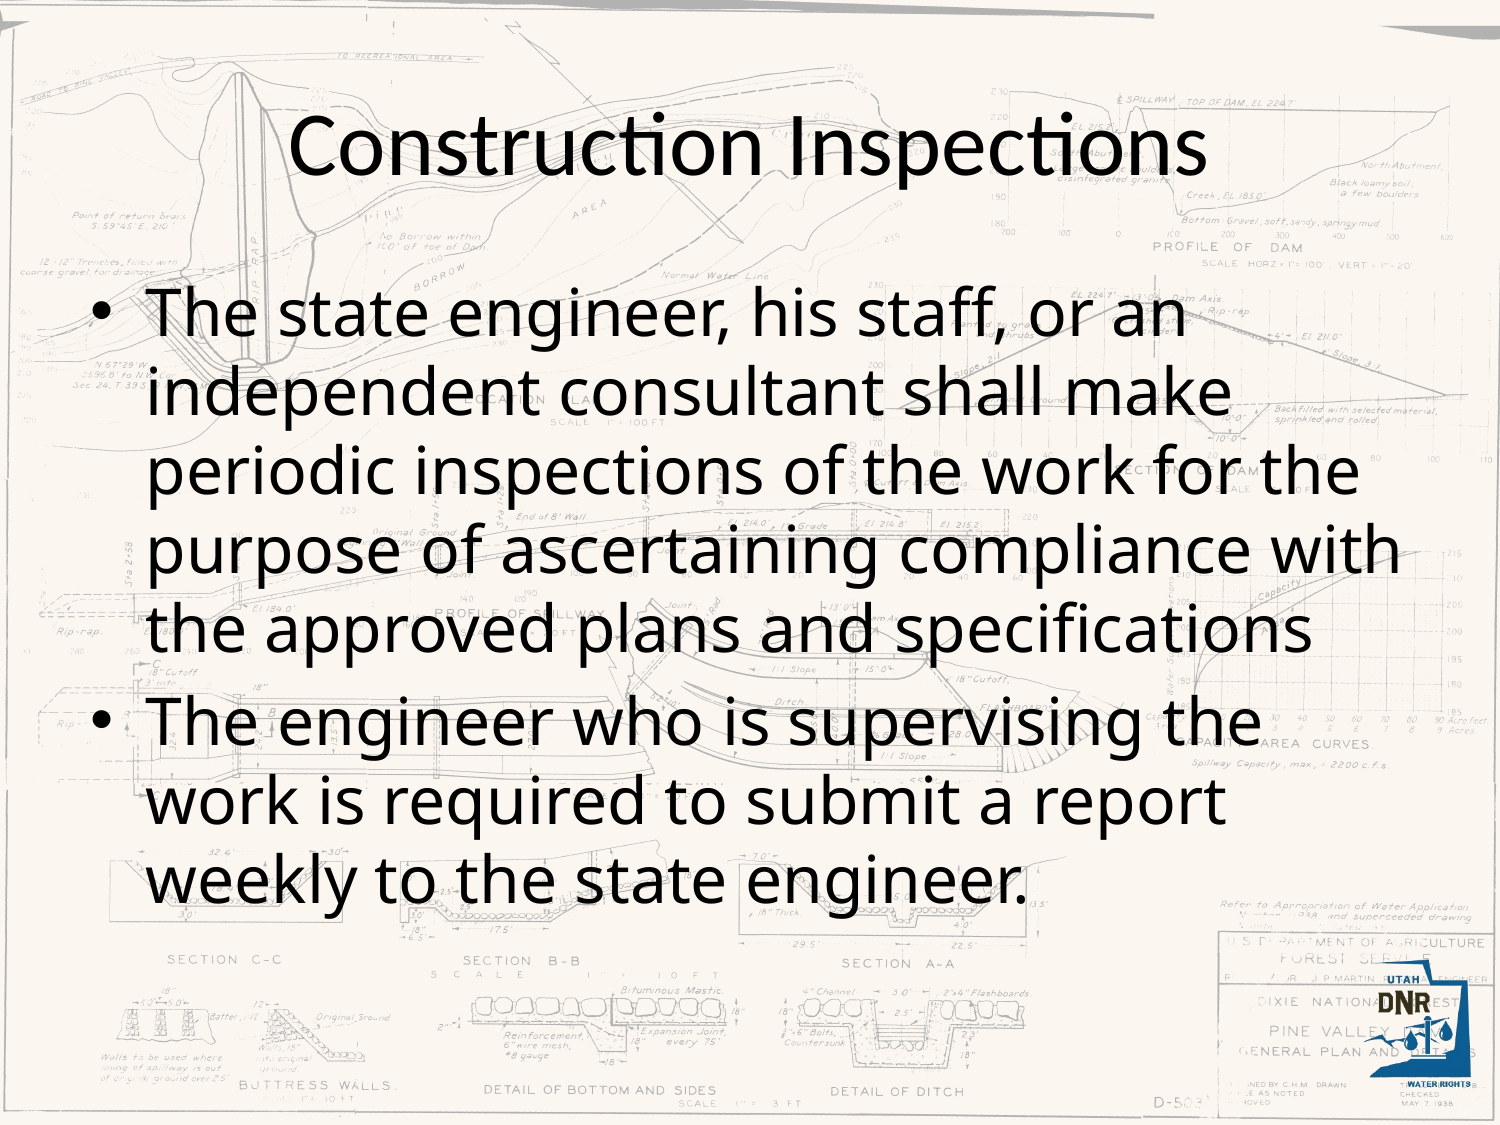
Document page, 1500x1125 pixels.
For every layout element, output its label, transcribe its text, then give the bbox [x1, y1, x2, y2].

picture [1362, 958, 1471, 1088]
list The state engineer, his staff, or an independent consultant shall make periodic inspections of the work for the purpose of ascertaining compliance with the approved plans and specifications The engineer who is supervising the work is required to submit a report weekly to the state engineer. [75, 262, 1425, 1005]
title Construction Inspections [75, 45, 1425, 233]
